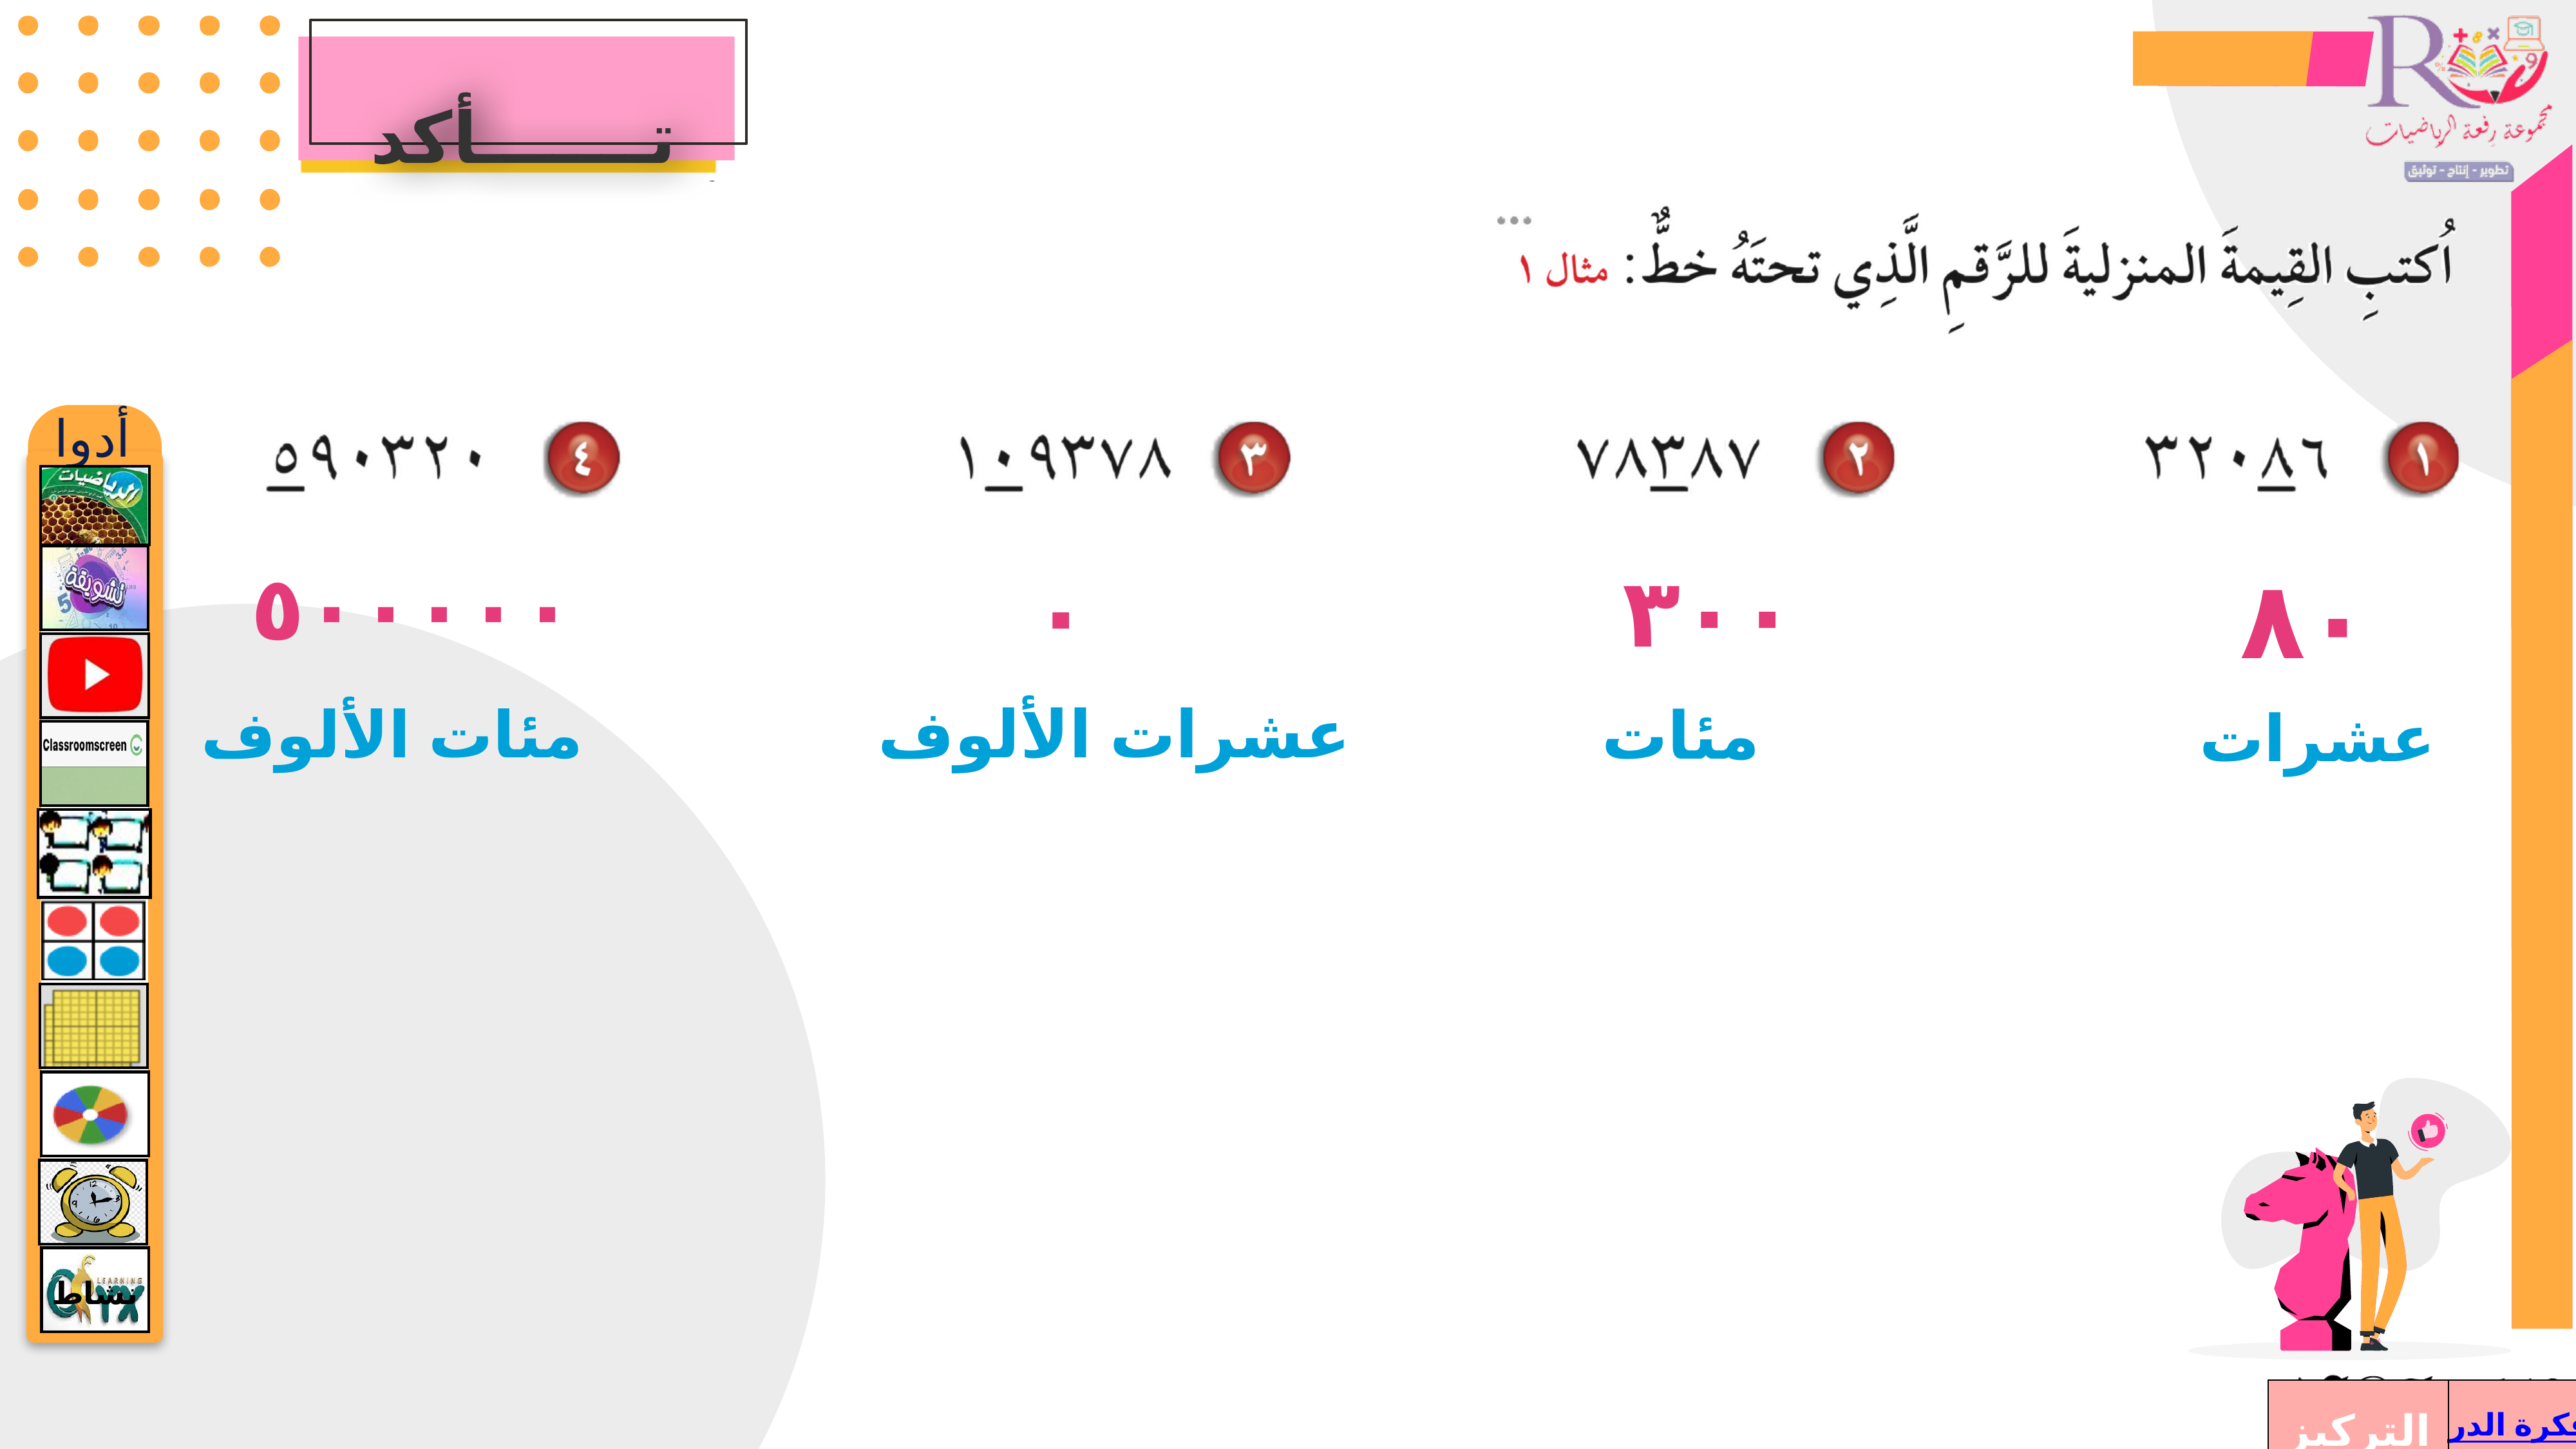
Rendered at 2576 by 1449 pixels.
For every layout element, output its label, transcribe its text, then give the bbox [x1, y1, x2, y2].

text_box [0, 392, 190, 1336]
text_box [250, 701, 2410, 782]
picture [222, 401, 2492, 539]
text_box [2188, 1077, 2512, 1361]
table_header فكرة الدرس [2449, 1381, 2576, 1449]
table_header التركيز [2269, 1381, 2448, 1449]
picture [1497, 0, 2573, 340]
picture [2253, 1335, 2576, 1442]
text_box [250, 538, 2410, 685]
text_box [279, 19, 747, 182]
